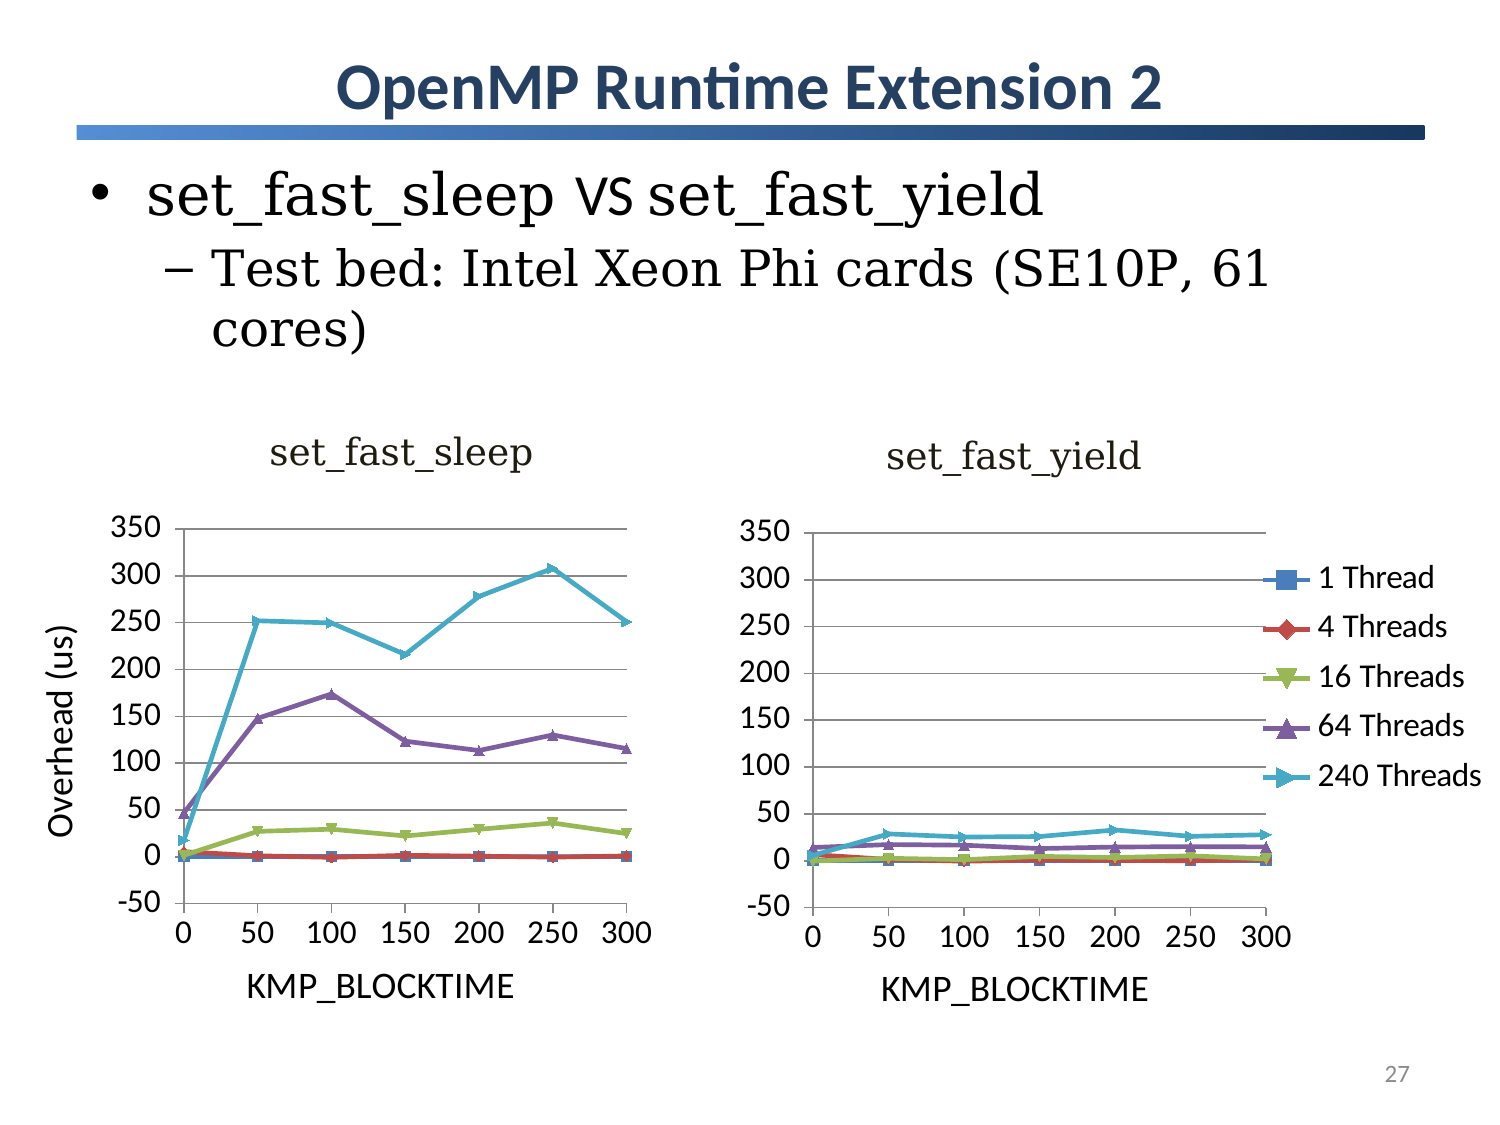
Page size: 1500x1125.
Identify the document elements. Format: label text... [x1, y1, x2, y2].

text_box set_fast_yield [860, 424, 1180, 483]
list set_fast_sleep VS set_fast_yield Test bed: Intel Xeon Phi cards (SE10P, 61 cores) [75, 149, 1425, 483]
chart [24, 481, 1500, 1023]
text_box set_fast_sleep [242, 420, 561, 479]
slide_number 27 [1074, 1042, 1425, 1103]
title OpenMP Runtime Extension 2 [75, 39, 1425, 126]
